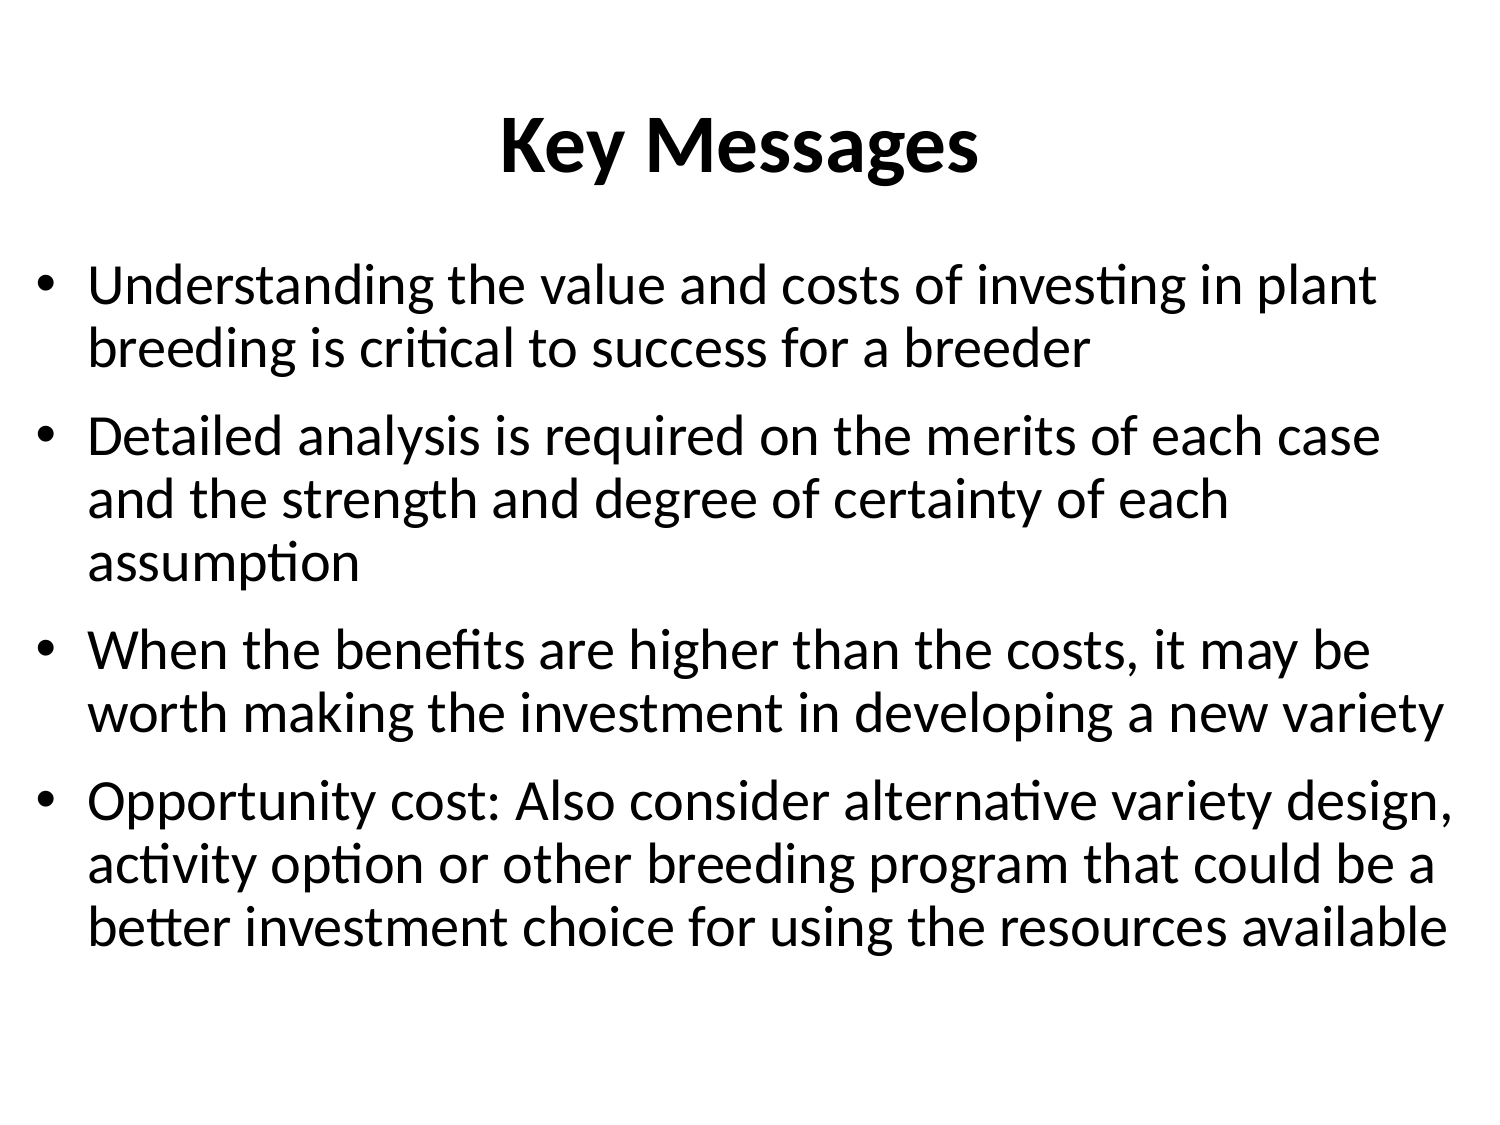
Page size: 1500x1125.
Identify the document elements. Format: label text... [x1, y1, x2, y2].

title Key Messages [0, 45, 1500, 233]
list Understanding the value and costs of investing in plant breeding is critical to success for a breeder Detailed analysis is required on the merits of each case and the strength and degree of certainty of each assumption When the benefits are higher than the costs, it may be worth making the investment in developing a new variety Opportunity cost: Also consider alternative variety design, activity option or other breeding program that could be a better investment choice for using the resources available [20, 246, 1477, 1081]
